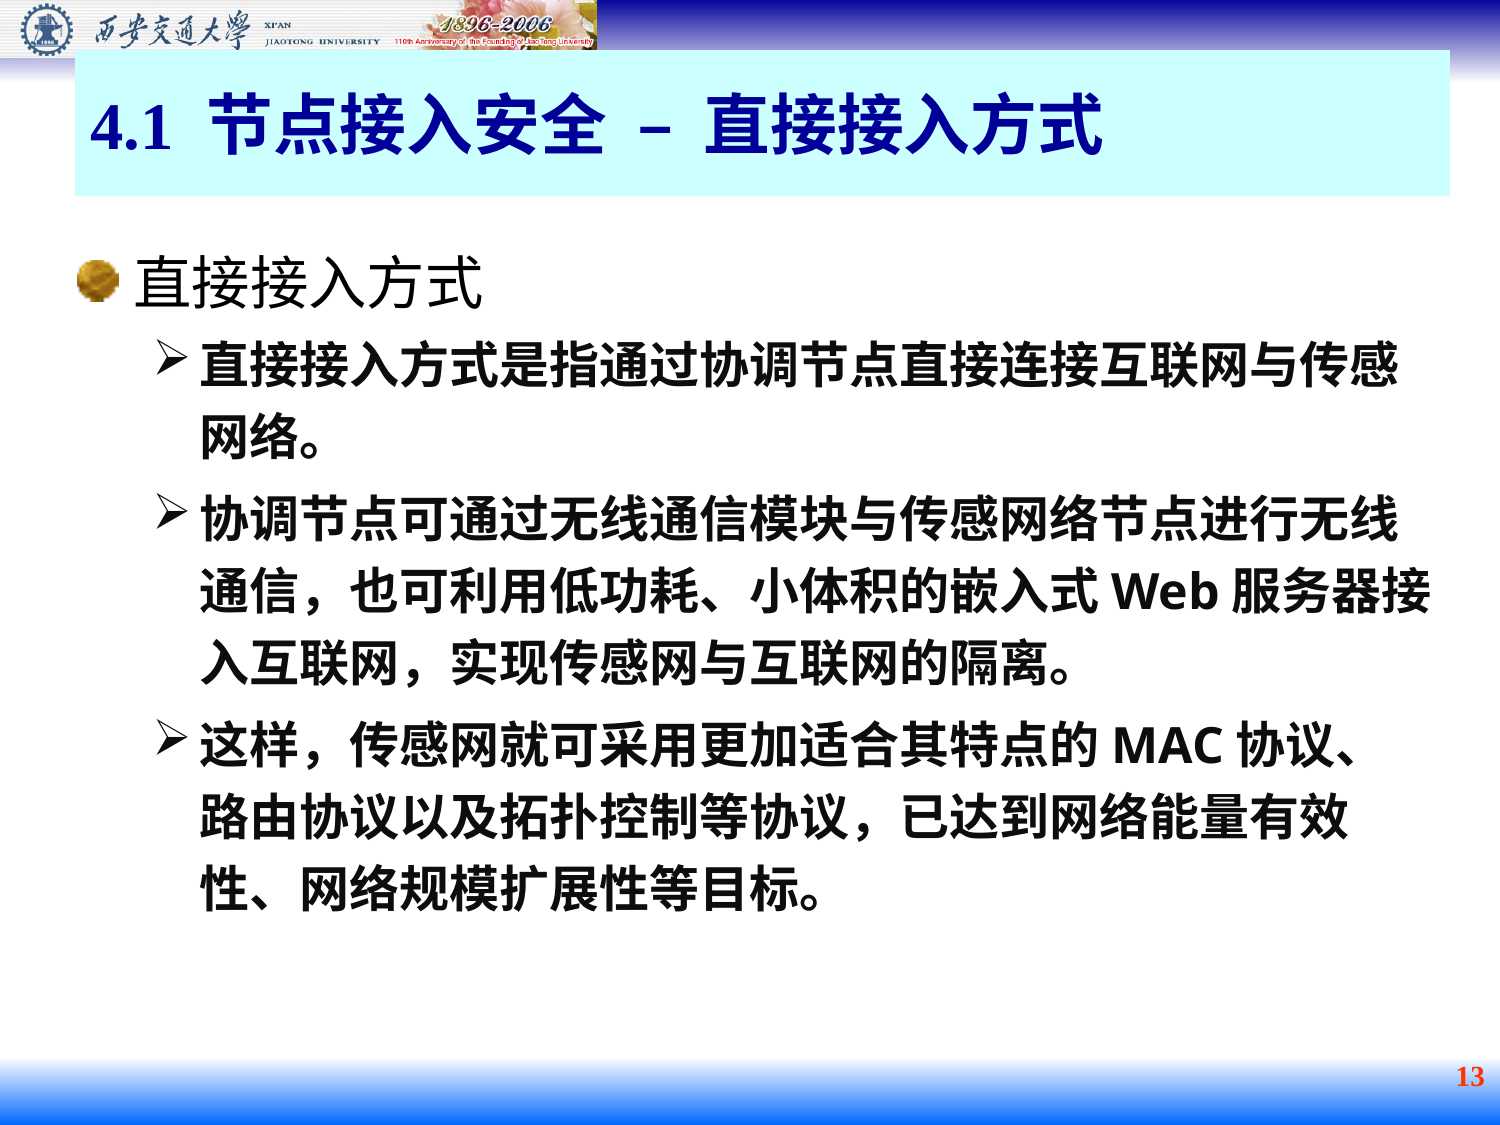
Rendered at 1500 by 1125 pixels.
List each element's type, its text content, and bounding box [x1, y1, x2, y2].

title 4.1 节点接入安全 – 直接接入方式 [74, 49, 1451, 197]
text_box [1057, 1049, 1500, 1125]
list 直接接入方式 直接接入方式是指通过协调节点直接连接互联网与传感网络。 协调节点可通过无线通信模块与传感网络节点进行无线通信，也可利用低功耗、小体积的嵌入式Web服务器接入互联网，实现传感网与互联网的隔离。 这样，传感网就可采用更加适合其特点的MAC协议、路由协议以及拓扑控制等协议，已达到网络能量有效性、网络规模扩展性等目标。 [62, 231, 1451, 1051]
picture [0, 0, 597, 58]
picture [77, 260, 119, 302]
